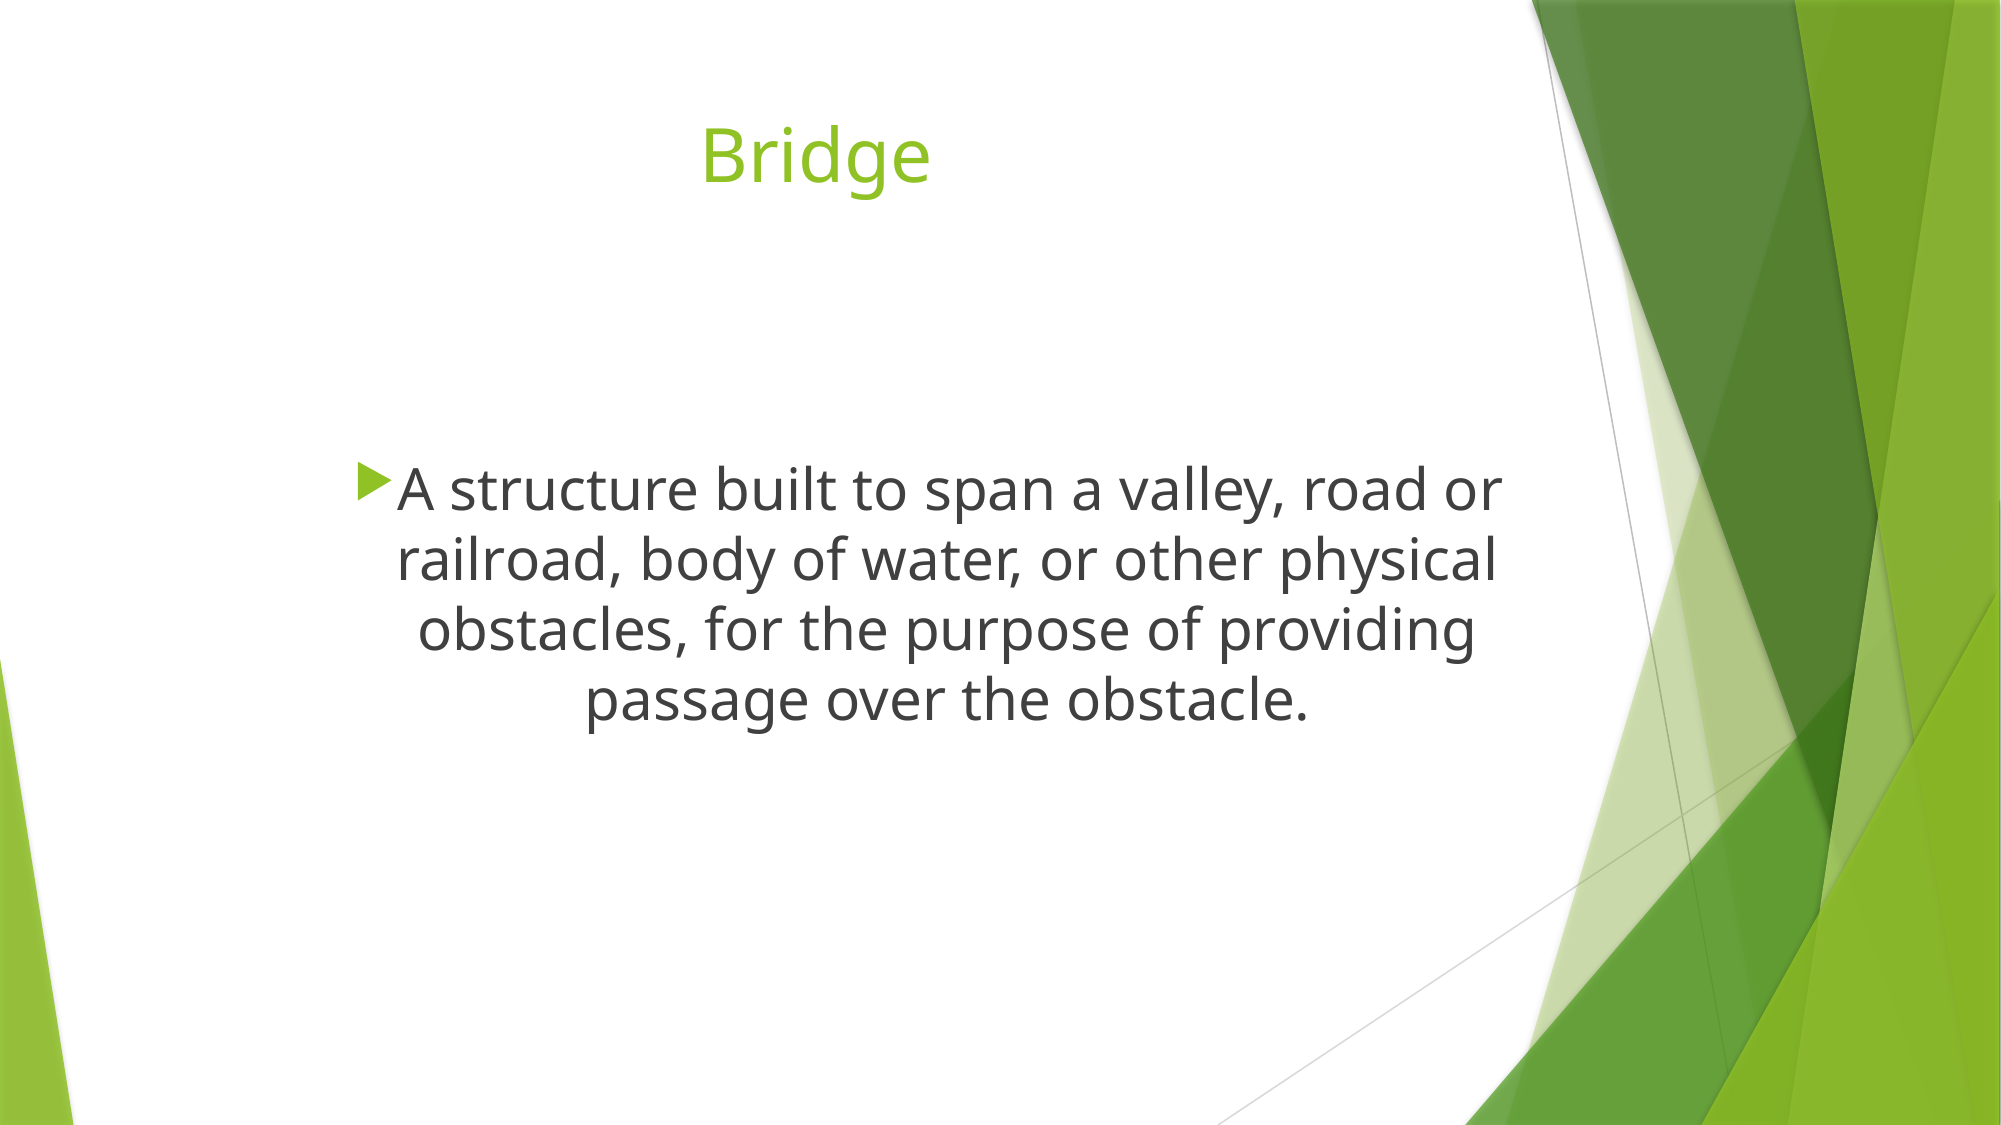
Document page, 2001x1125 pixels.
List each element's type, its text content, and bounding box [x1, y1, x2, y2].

title Bridge [111, 99, 1522, 317]
list A structure built to span a valley, road or railroad, body of water, or other physical obstacles, for the purpose of providing passage over the obstacle. [111, 354, 1522, 992]
